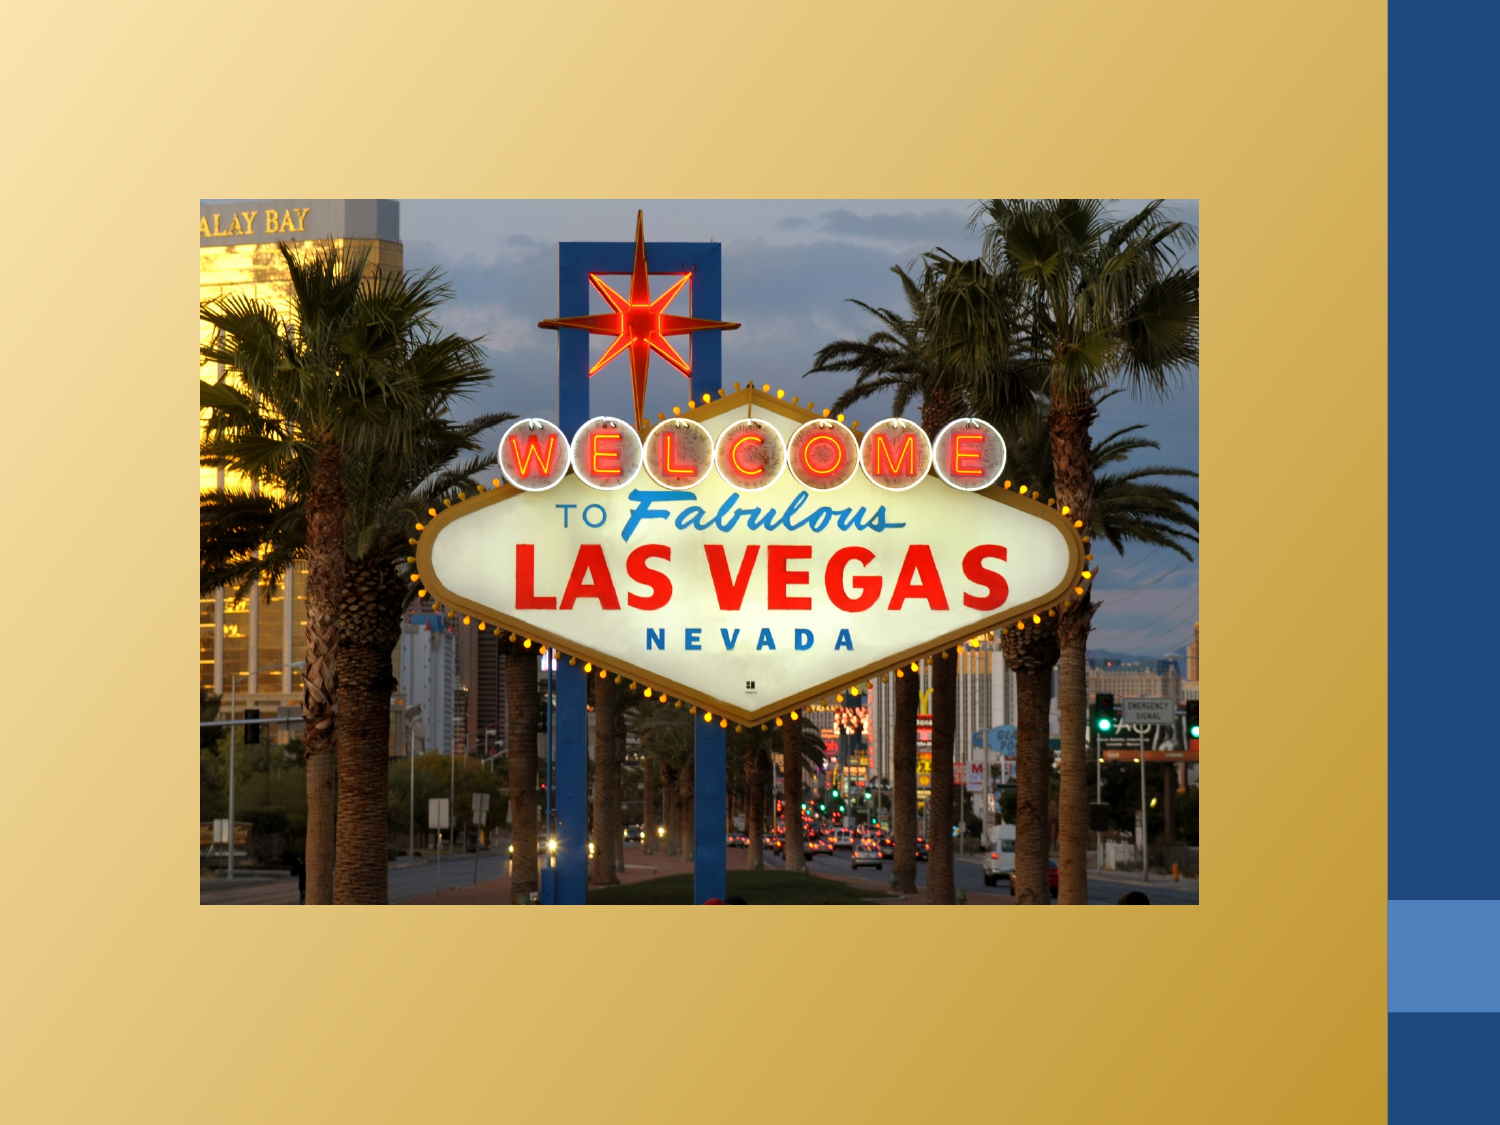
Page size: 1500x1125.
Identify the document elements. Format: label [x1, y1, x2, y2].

picture [199, 199, 1200, 906]
